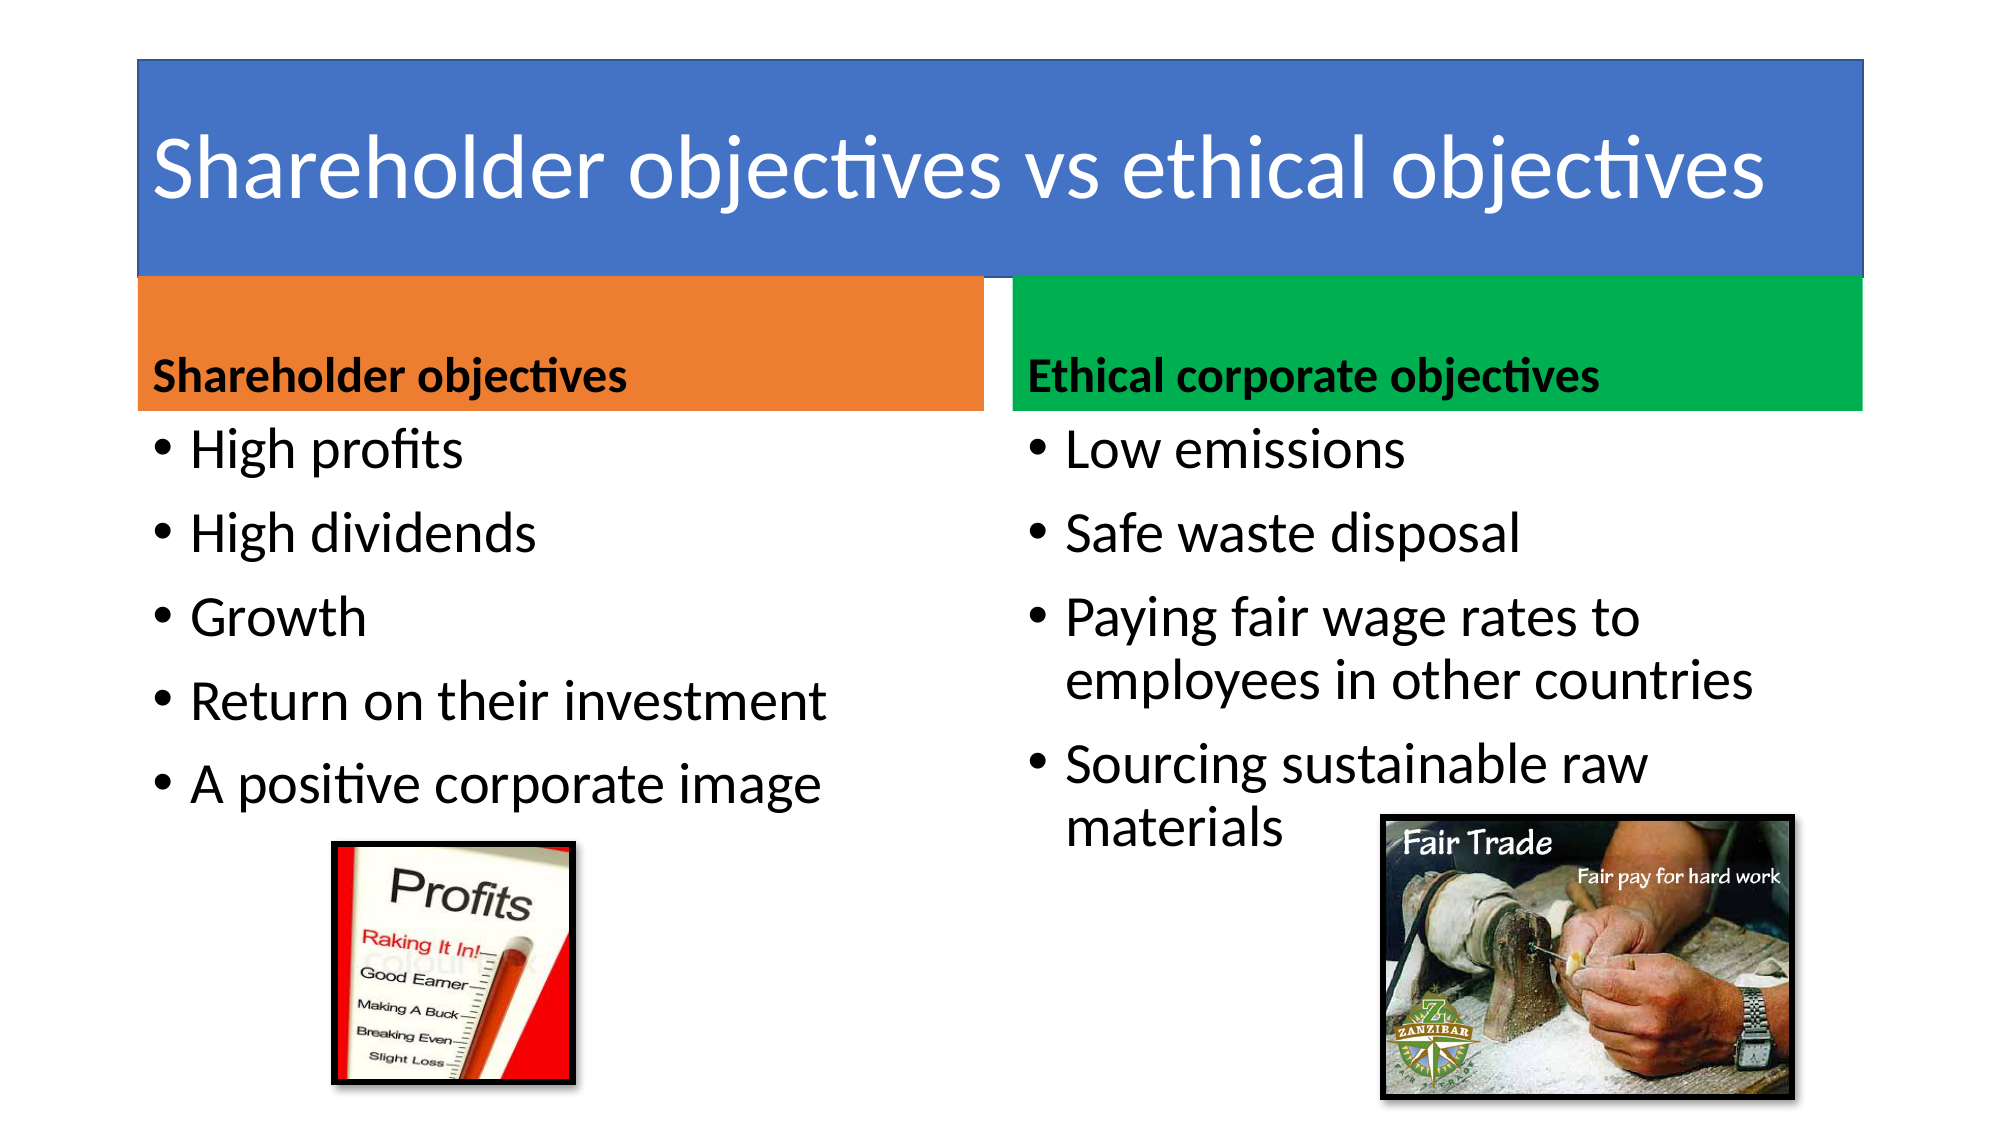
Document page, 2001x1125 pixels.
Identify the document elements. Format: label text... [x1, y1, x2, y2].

list Shareholder objectives [137, 275, 984, 410]
list High profits High dividends Growth Return on their investment A positive corporate image [137, 410, 984, 1016]
picture [337, 847, 570, 1080]
title Shareholder objectives vs ethical objectives [137, 59, 1864, 278]
picture [1385, 820, 1789, 1094]
list Ethical corporate objectives [1012, 275, 1863, 410]
list Low emissions Safe waste disposal Paying fair wage rates to employees in other countries Sourcing sustainable raw materials [1012, 410, 1863, 1016]
